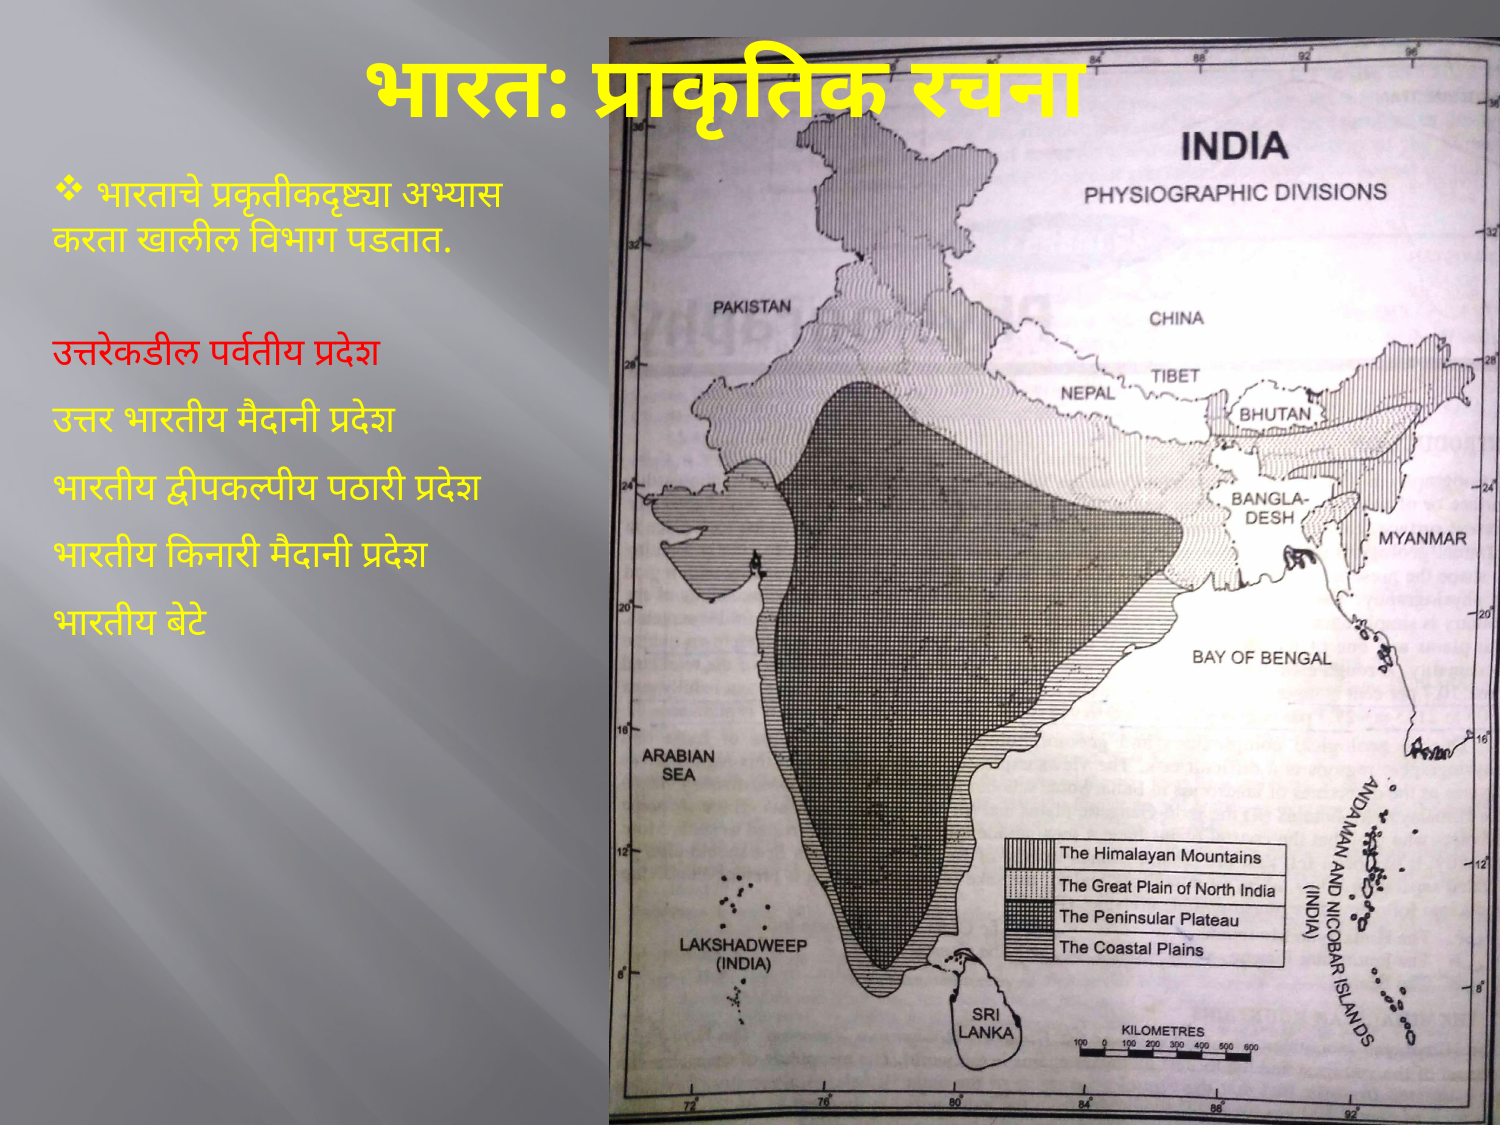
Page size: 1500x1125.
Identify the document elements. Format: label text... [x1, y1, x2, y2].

text_box भारत: प्राकृतिक रचना [49, 24, 1400, 143]
picture [609, 37, 1500, 1125]
text_box भारताचे प्रकृतीकदृष्ट्या अभ्यास करता खालील विभाग पडतात. उत्तरेकडील पर्वतीय प्रदेश उत्तर भारतीय मैदानी प्रदेश भारतीय द्वीपकल्पीय पठारी प्रदेश भारतीय किनारी मैदानी प्रदेश भारतीय बेटे [37, 162, 609, 650]
